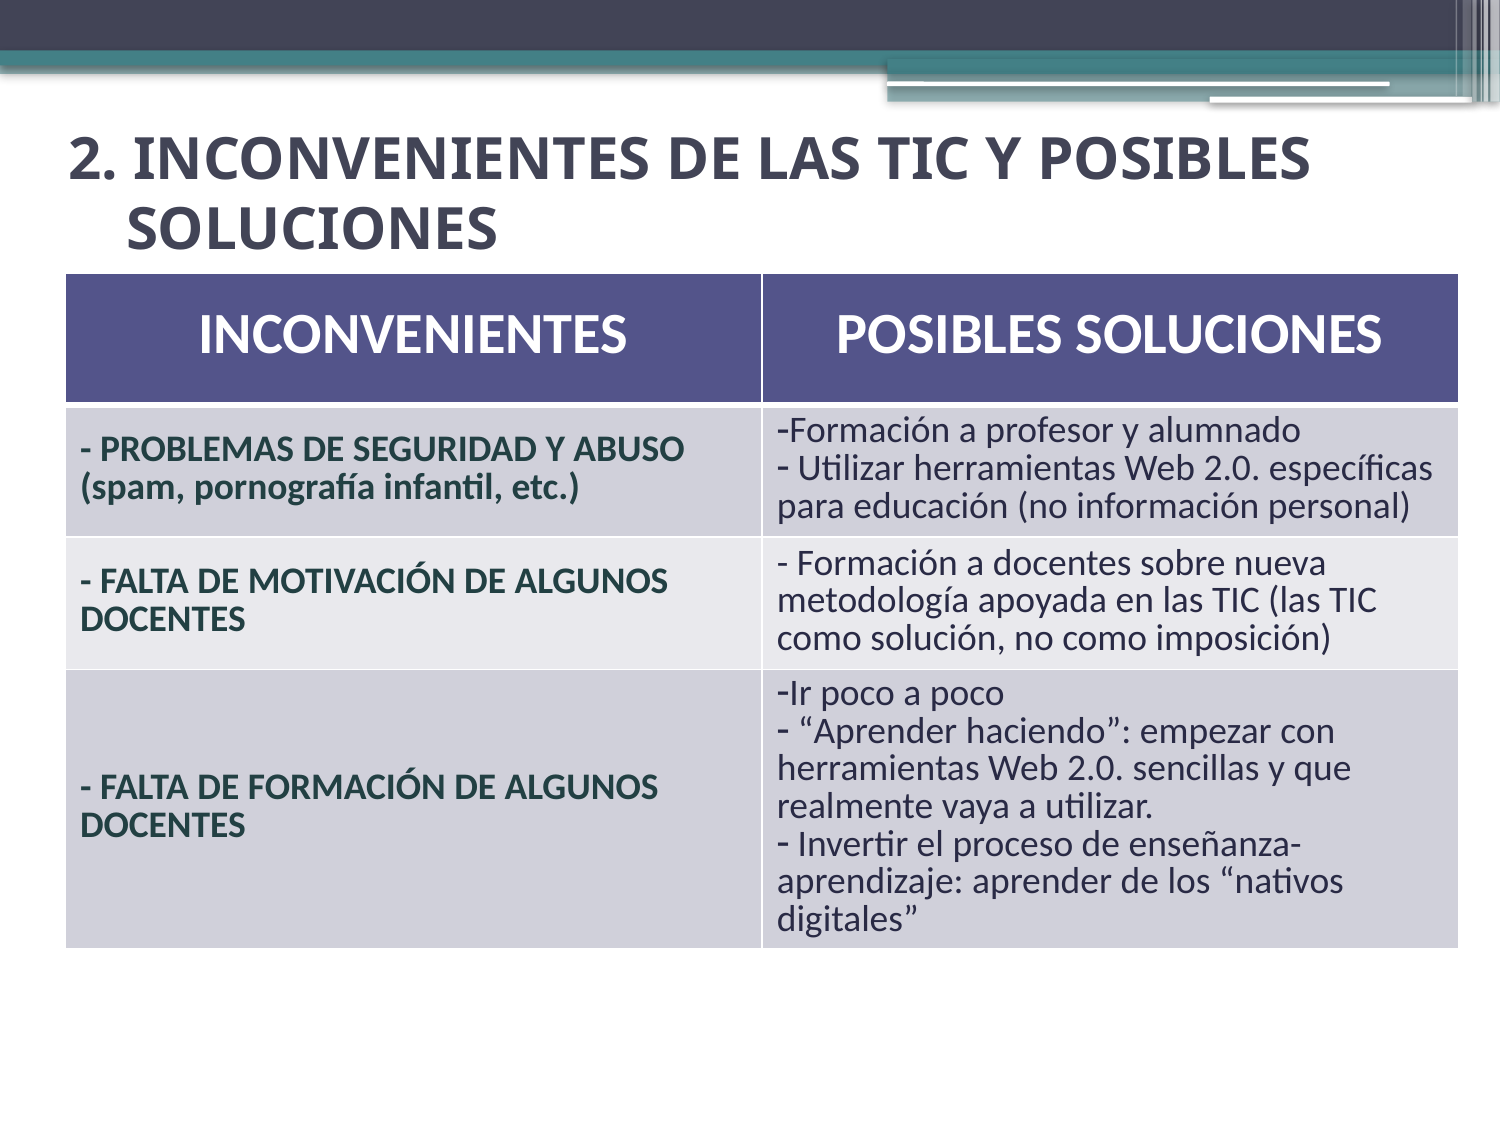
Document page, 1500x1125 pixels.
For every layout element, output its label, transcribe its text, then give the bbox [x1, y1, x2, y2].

table_cell - FALTA DE MOTIVACIÓN DE ALGUNOS DOCENTES [66, 538, 761, 669]
table_cell - FALTA DE FORMACIÓN DE ALGUNOS DOCENTES [66, 670, 761, 948]
table_cell - Formación a docentes sobre nueva metodología apoyada en las TIC (las TIC como solución, no como imposición) [763, 538, 1458, 669]
title 2. INCONVENIENTES DE LAS TIC Y POSIBLES SOLUCIONES [53, 103, 1500, 279]
table_cell Ir poco a poco “Aprender haciendo”: empezar con herramientas Web 2.0. sencillas y que realmente vaya a utilizar. Invertir el proceso de enseñanza-aprendizaje: aprender de los “nativos digitales” [763, 670, 1458, 948]
table_cell Formación a profesor y alumnado Utilizar herramientas Web 2.0. específicas para educación (no información personal) [763, 408, 1458, 536]
table_header POSIBLES SOLUCIONES [763, 274, 1458, 402]
table_header INCONVENIENTES [66, 274, 761, 402]
table_cell - PROBLEMAS DE SEGURIDAD Y ABUSO (spam, pornografía infantil, etc.) [66, 408, 761, 536]
